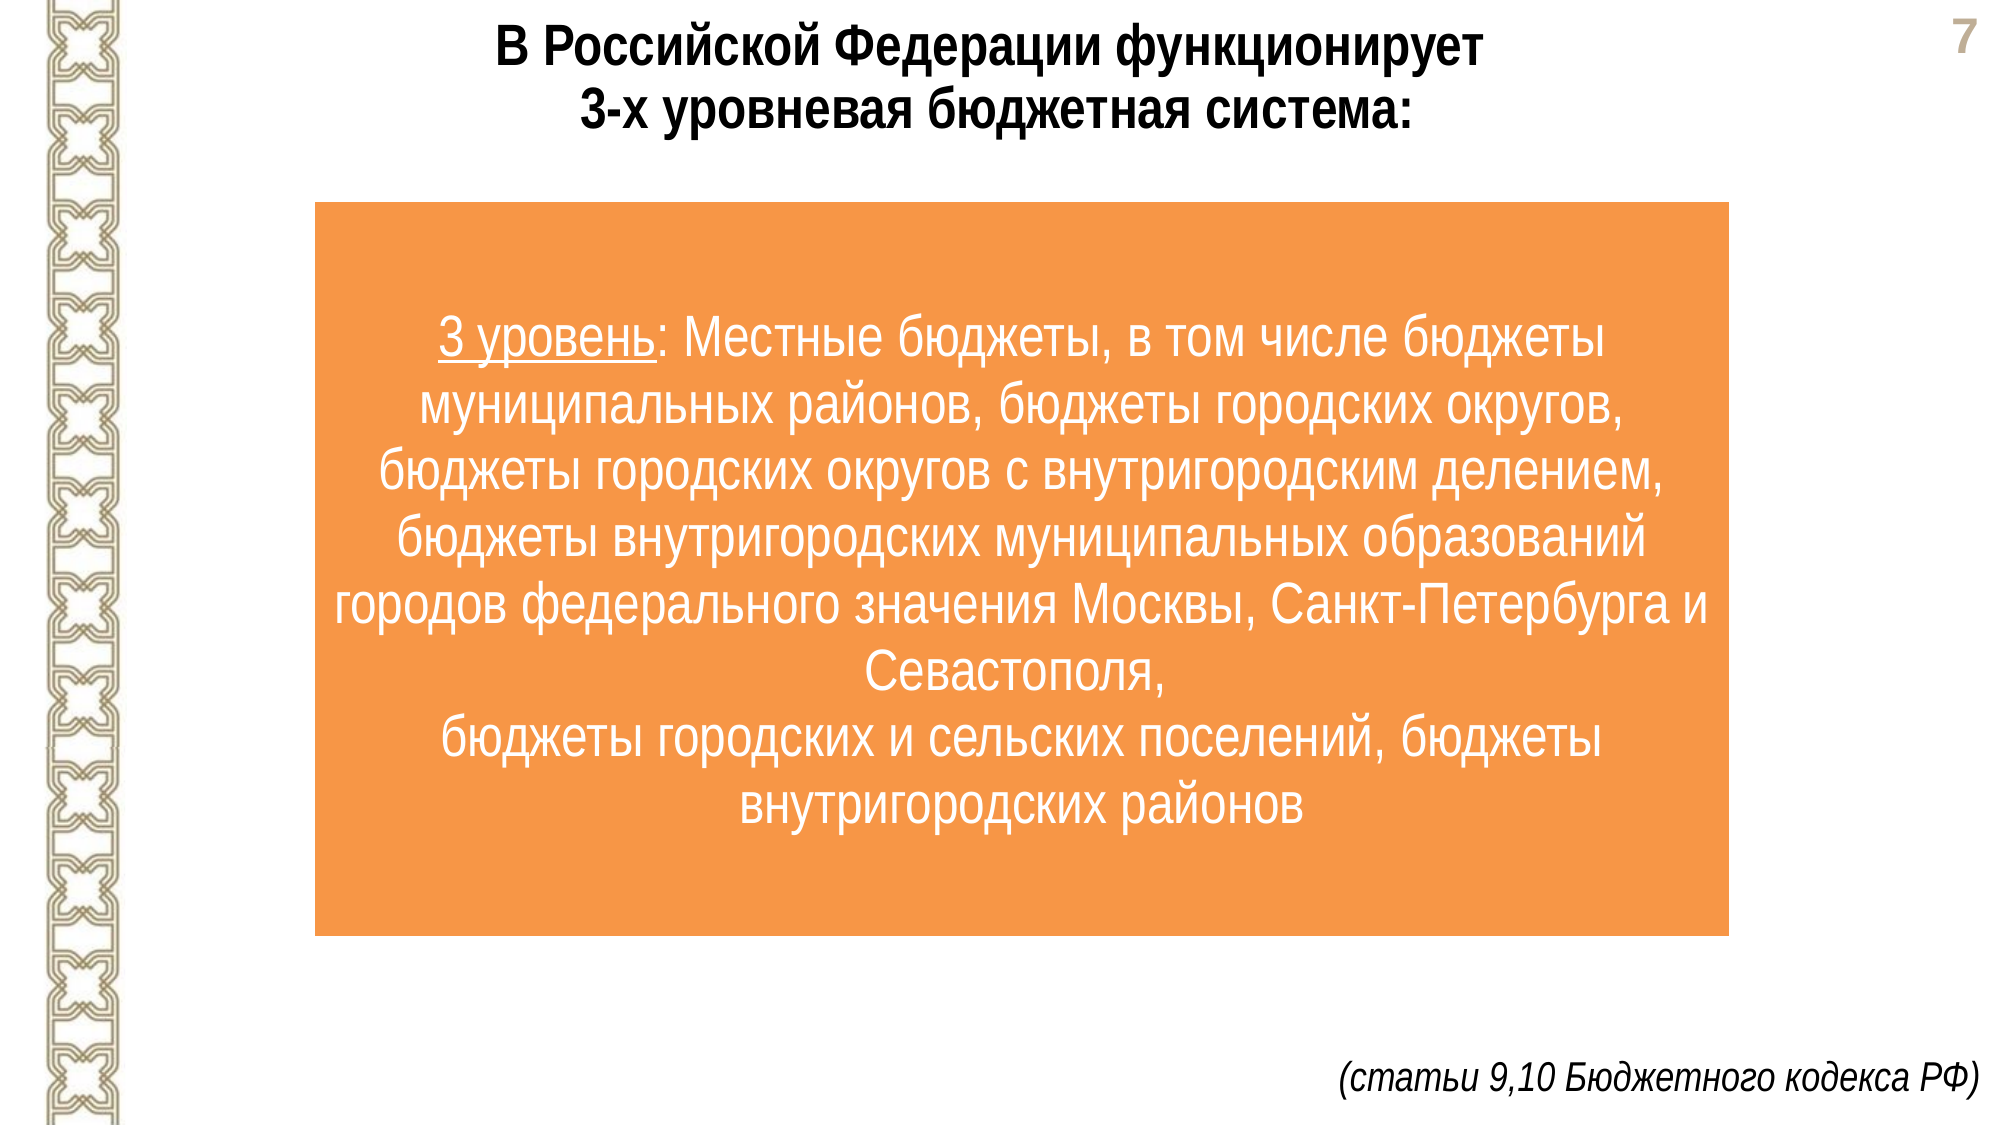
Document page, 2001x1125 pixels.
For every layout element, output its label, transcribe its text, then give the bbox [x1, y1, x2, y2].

text_box (статьи 9,10 Бюджетного кодекса РФ) [1323, 1042, 1996, 1108]
picture [0, 0, 127, 1125]
list В Российской Федерации функционирует 3-х уровневая бюджетная система: [112, 7, 1882, 169]
table_header 3 уровень: Местные бюджеты, в том числе бюджеты муниципальных районов, бюджеты городских округов, бюджеты городских округов с внутригородским делением, бюджеты внутригородских муниципальных образований городов федерального значения Москвы, Санкт-Петербурга и Севастополя, бюджеты городских и сельских поселений, бюджеты внутригородских районов [315, 202, 1729, 936]
